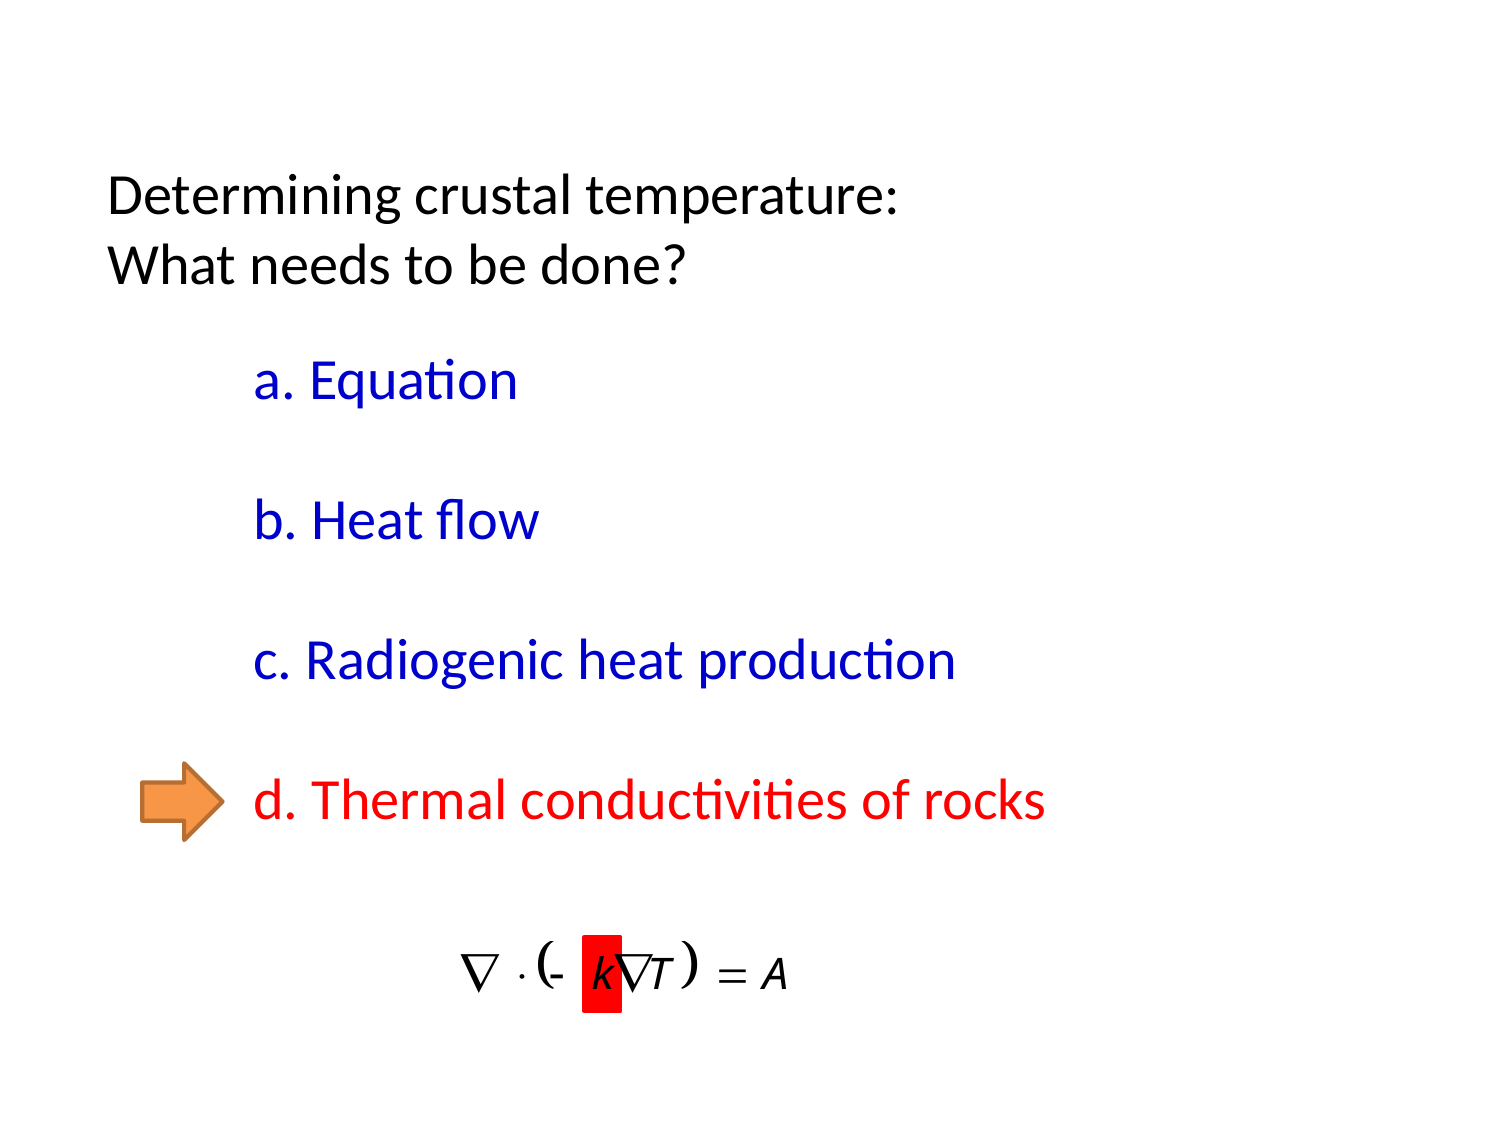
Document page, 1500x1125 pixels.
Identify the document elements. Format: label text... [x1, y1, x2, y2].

text_box Determining crustal temperature: What needs to be done? a. Equation b. Heat flow c. Radiogenic heat production d. Thermal conductivities of rocks [53, 149, 1376, 929]
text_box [454, 941, 796, 1008]
text_box [140, 761, 225, 842]
text_box [582, 935, 622, 940]
